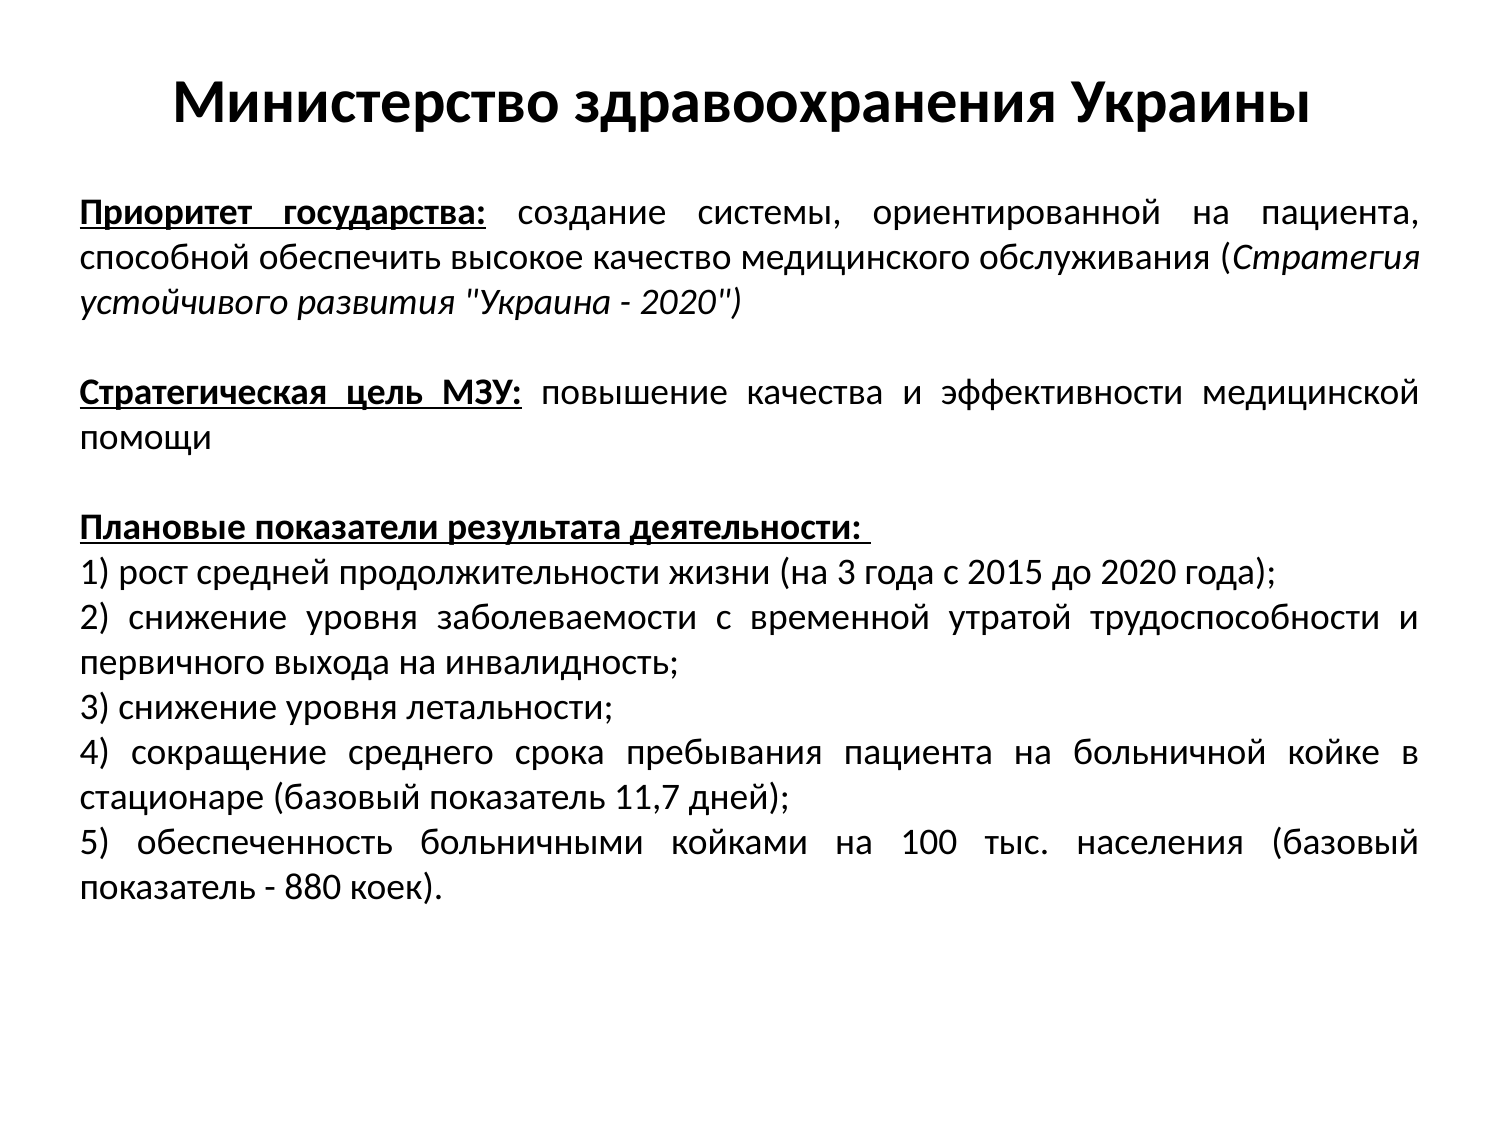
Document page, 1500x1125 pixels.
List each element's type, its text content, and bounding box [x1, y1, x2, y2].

title Министерство здравоохранения Украины [75, 45, 1425, 149]
text_box Приоритет государства: создание системы, ориентированной на пациента, способной обеспечить высокое качество медицинского обслуживания (Стратегия устойчивого развития "Украина - 2020") Стратегическая цель МЗУ: повышение качества и эффективности медицинской помощи Плановые показатели результата деятельности: 1) рост средней продолжительности жизни (на 3 года с 2015 до 2020 года); 2) снижение уровня заболеваемости с временной утратой трудоспособности и первичного выхода на инвалидность; 3) снижение уровня летальности; 4) сокращение среднего срока пребывания пациента на больничной койке в стационаре (базовый показатель 11,7 дней); 5) обеспеченность больничными койками на 100 тыс. населения (базовый показатель - 880 коек). [64, 179, 1436, 959]
